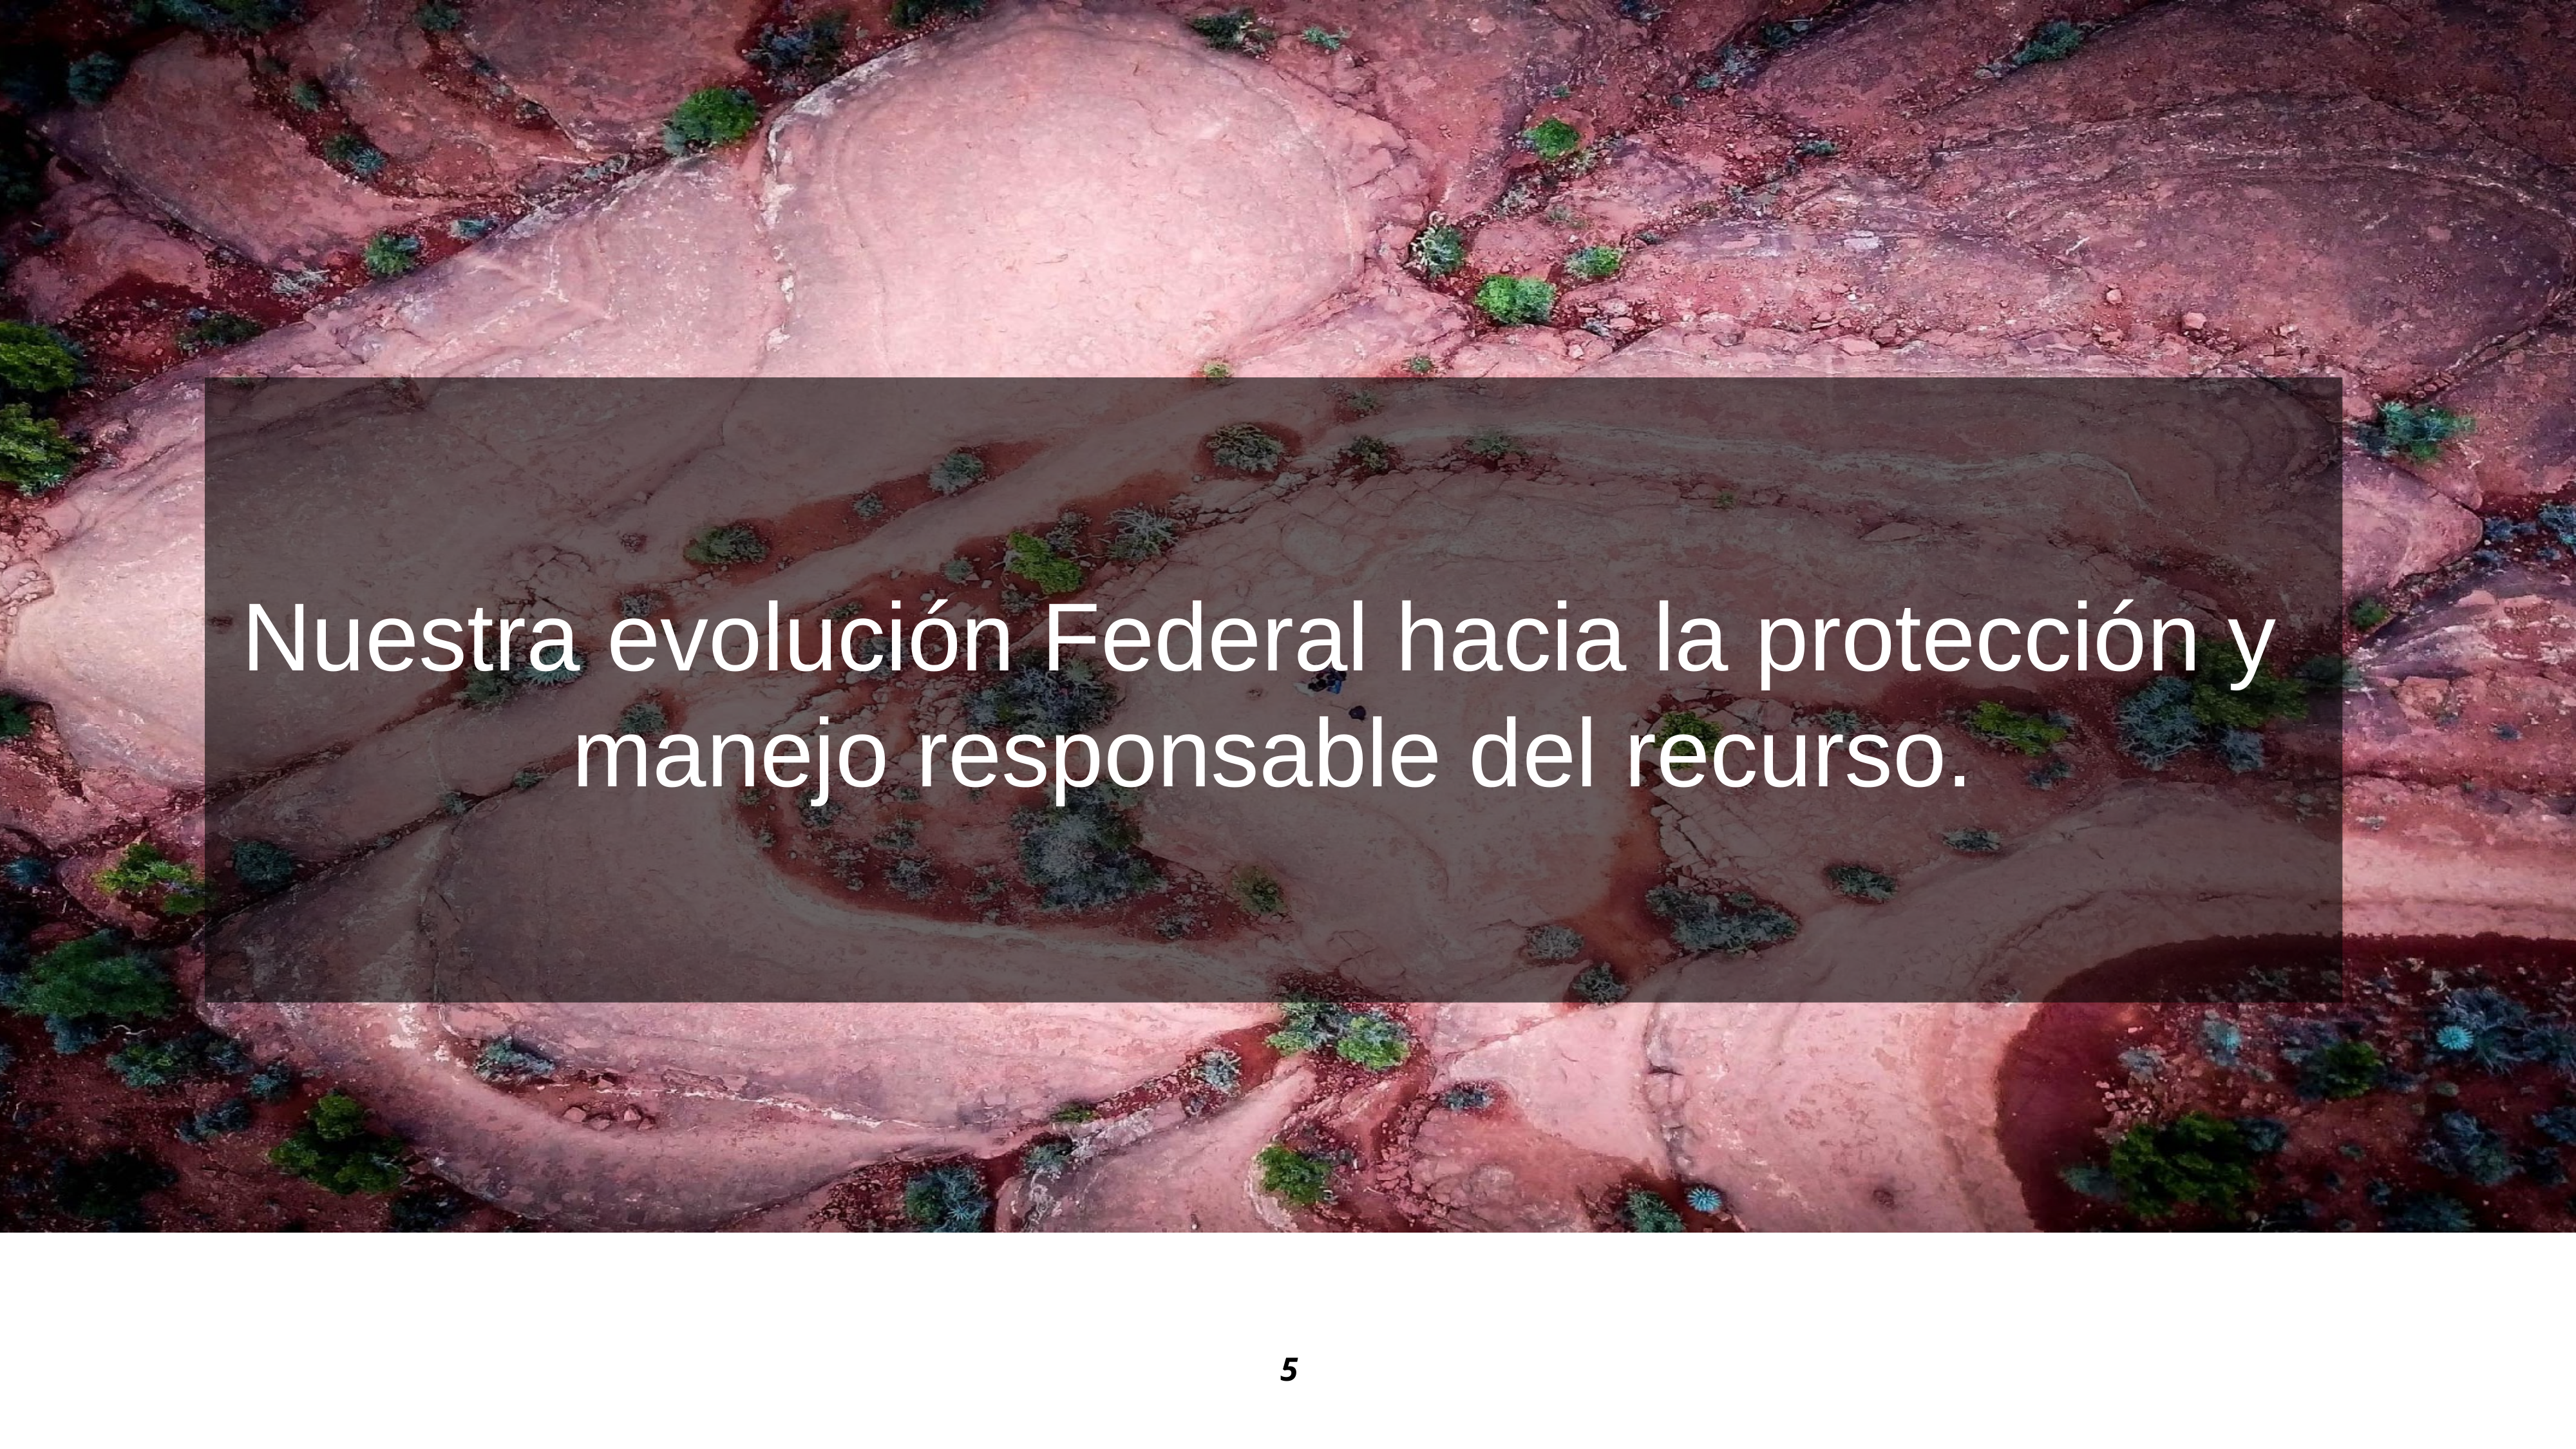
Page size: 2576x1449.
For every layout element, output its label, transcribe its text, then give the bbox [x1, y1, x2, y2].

slide_number 5 [1262, 1343, 1317, 1394]
picture [0, 0, 2576, 1233]
